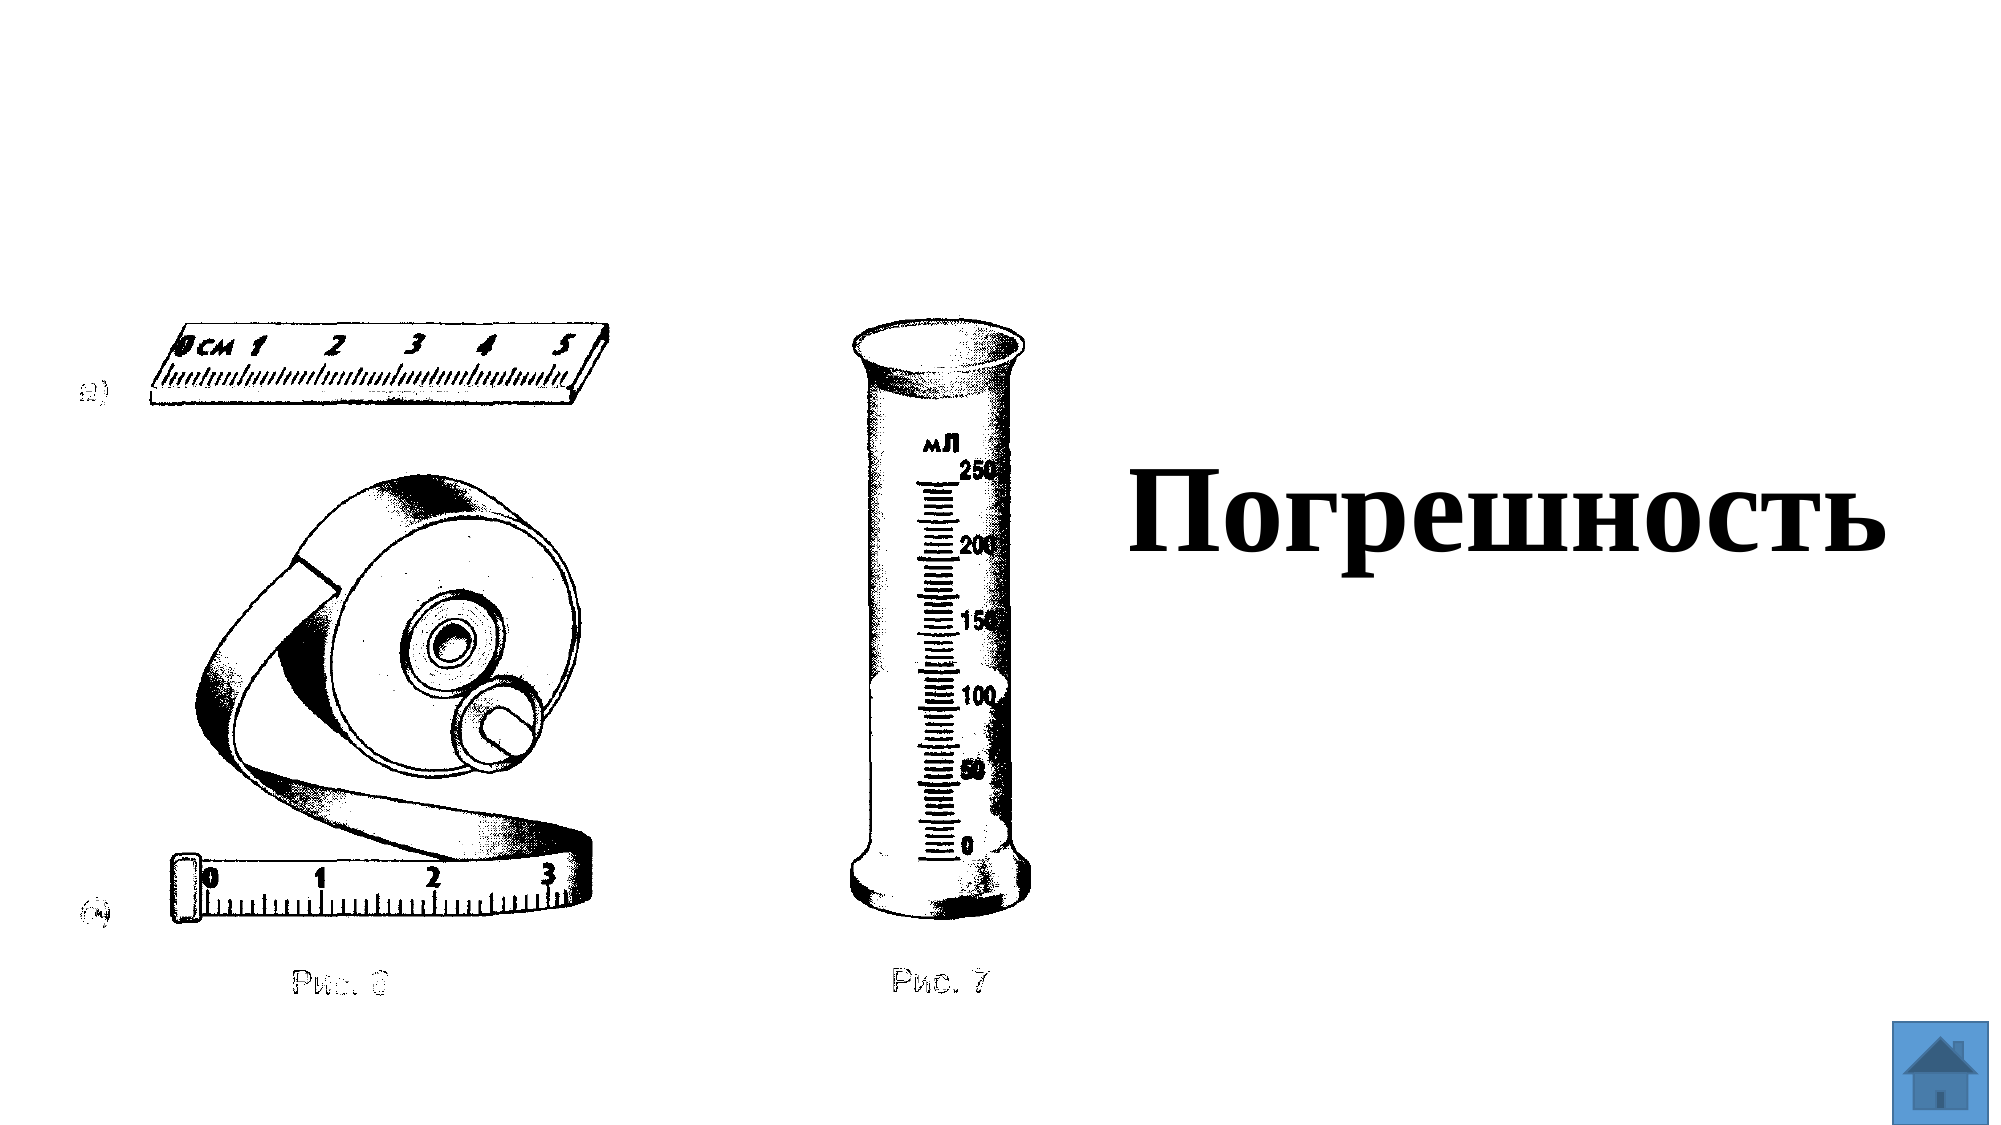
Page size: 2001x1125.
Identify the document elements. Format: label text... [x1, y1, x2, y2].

title Погрешность [1078, 45, 1941, 977]
picture [80, 311, 1130, 1022]
text_box [1892, 1021, 1989, 1125]
